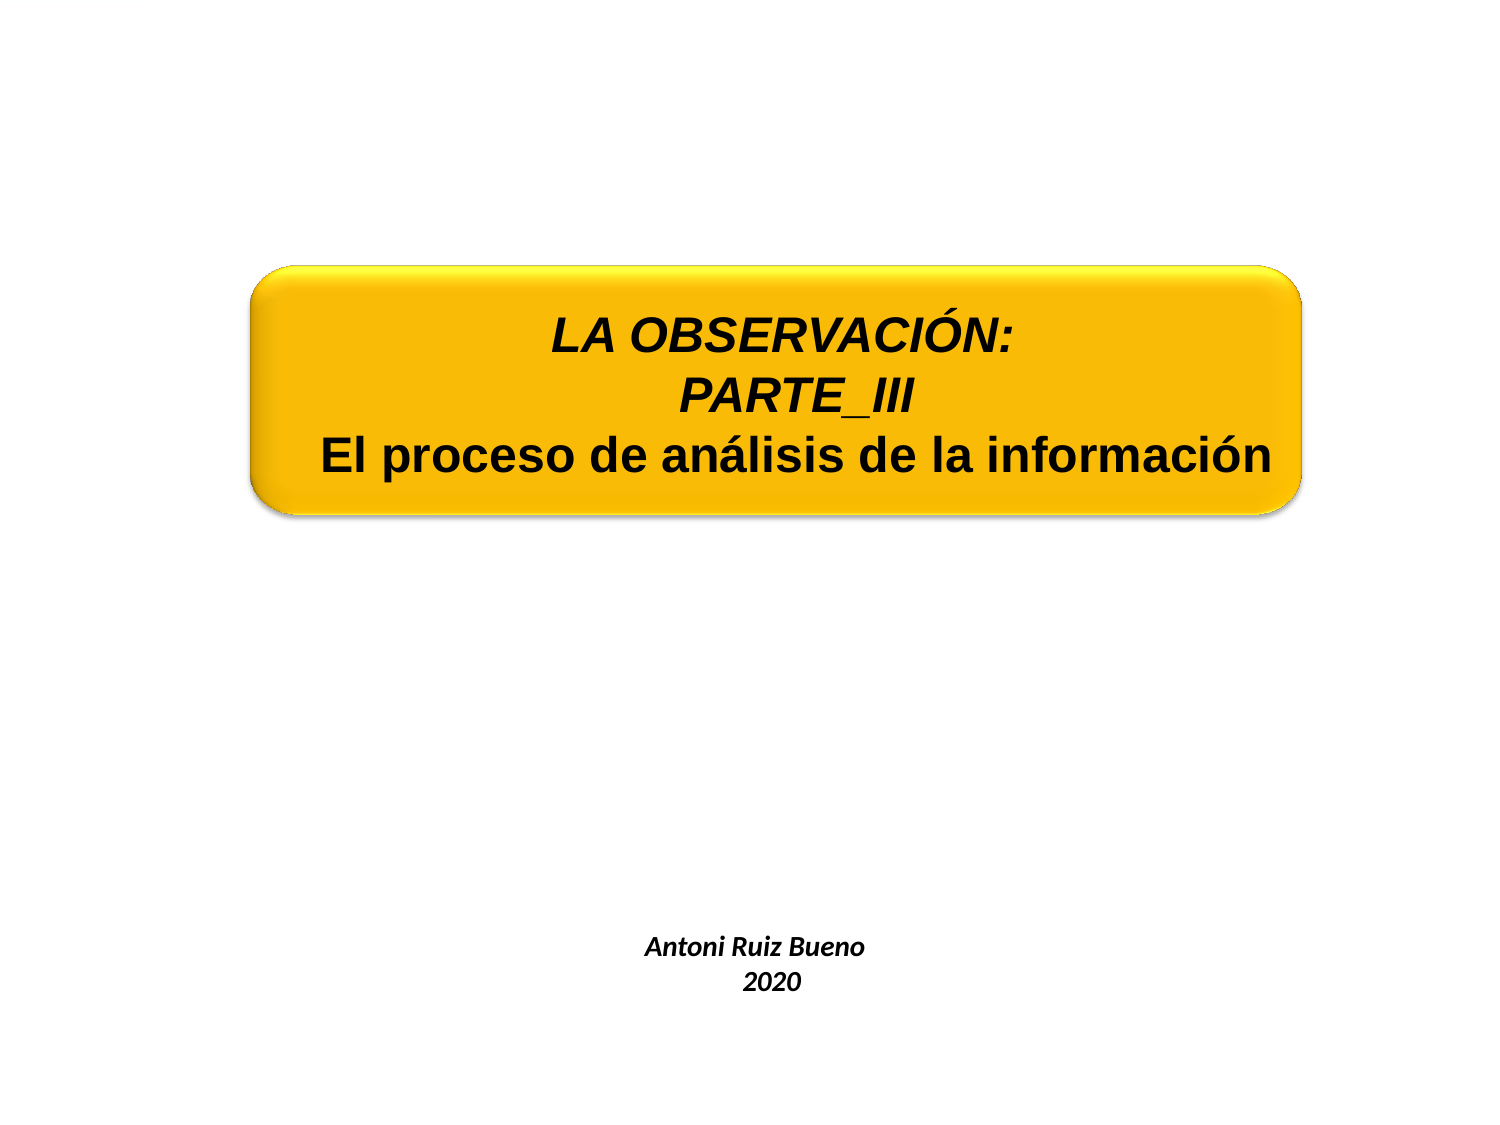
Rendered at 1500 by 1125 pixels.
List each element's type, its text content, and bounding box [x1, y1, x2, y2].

text_box LA OBSERVACIÓN: PARTE_III El proceso de análisis de la información [262, 295, 1330, 490]
text_box [241, 262, 1309, 525]
text_box Antoni Ruiz Bueno 2020 [642, 924, 908, 997]
